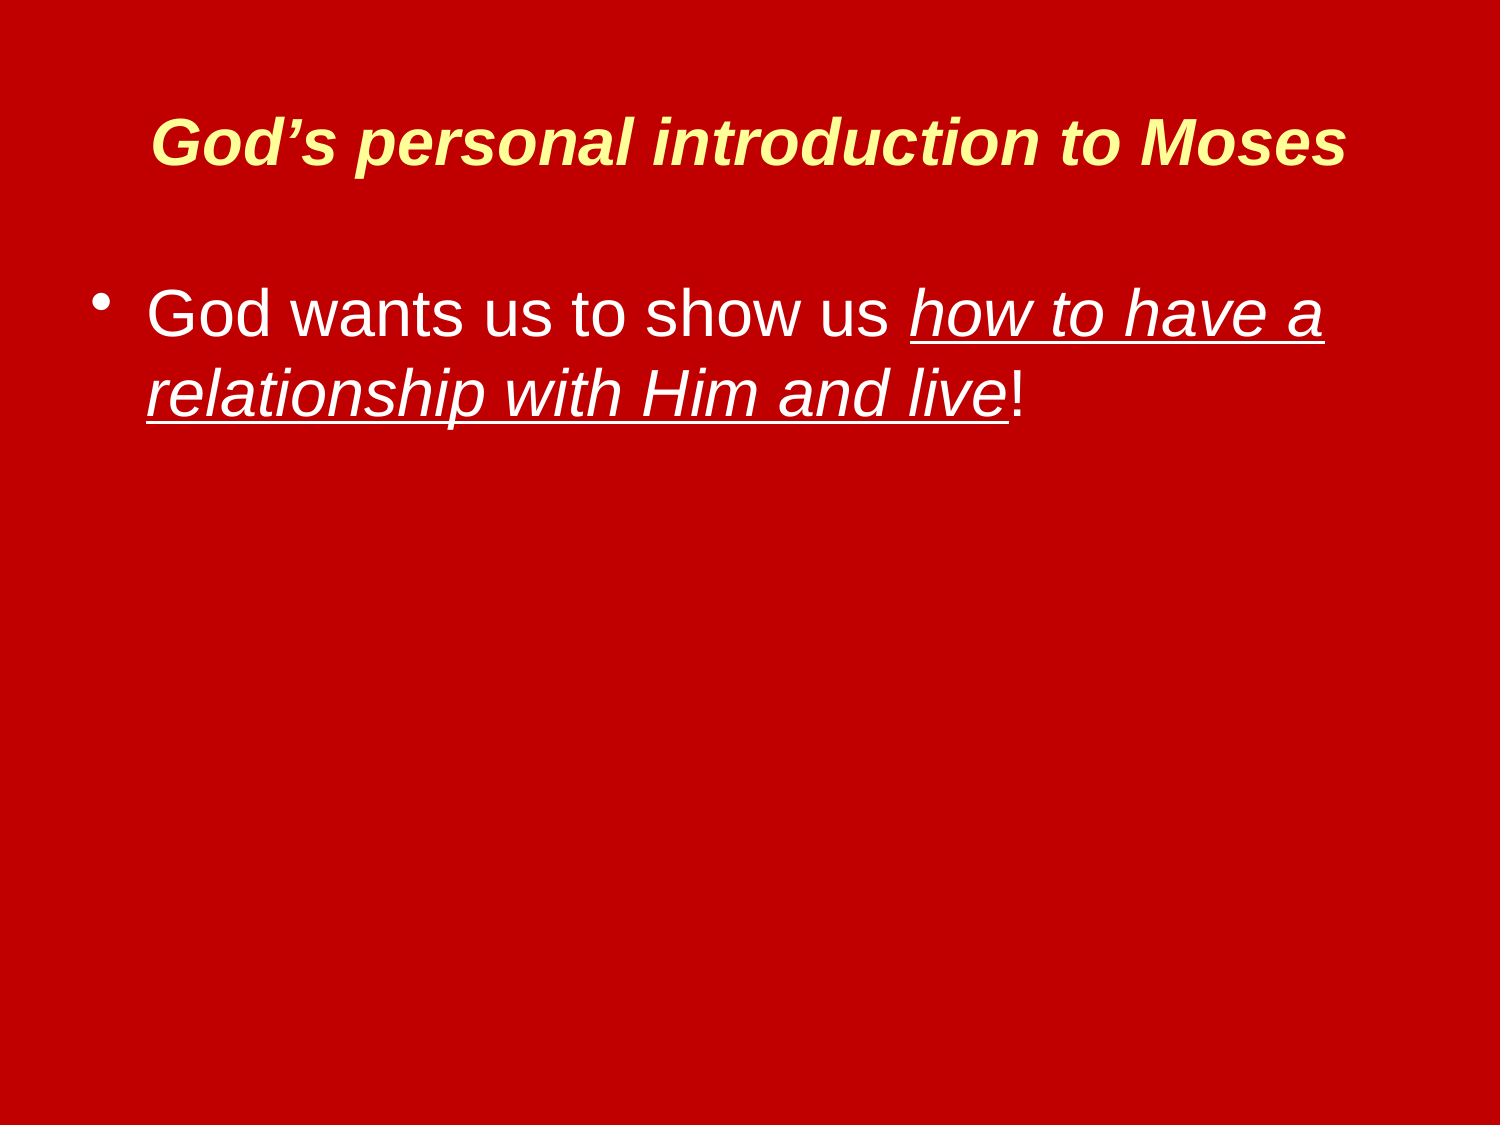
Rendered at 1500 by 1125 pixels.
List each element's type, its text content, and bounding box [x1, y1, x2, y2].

title God’s personal introduction to Moses [75, 45, 1425, 233]
list God wants us to show us how to have a relationship with Him and live! [75, 262, 1425, 1005]
